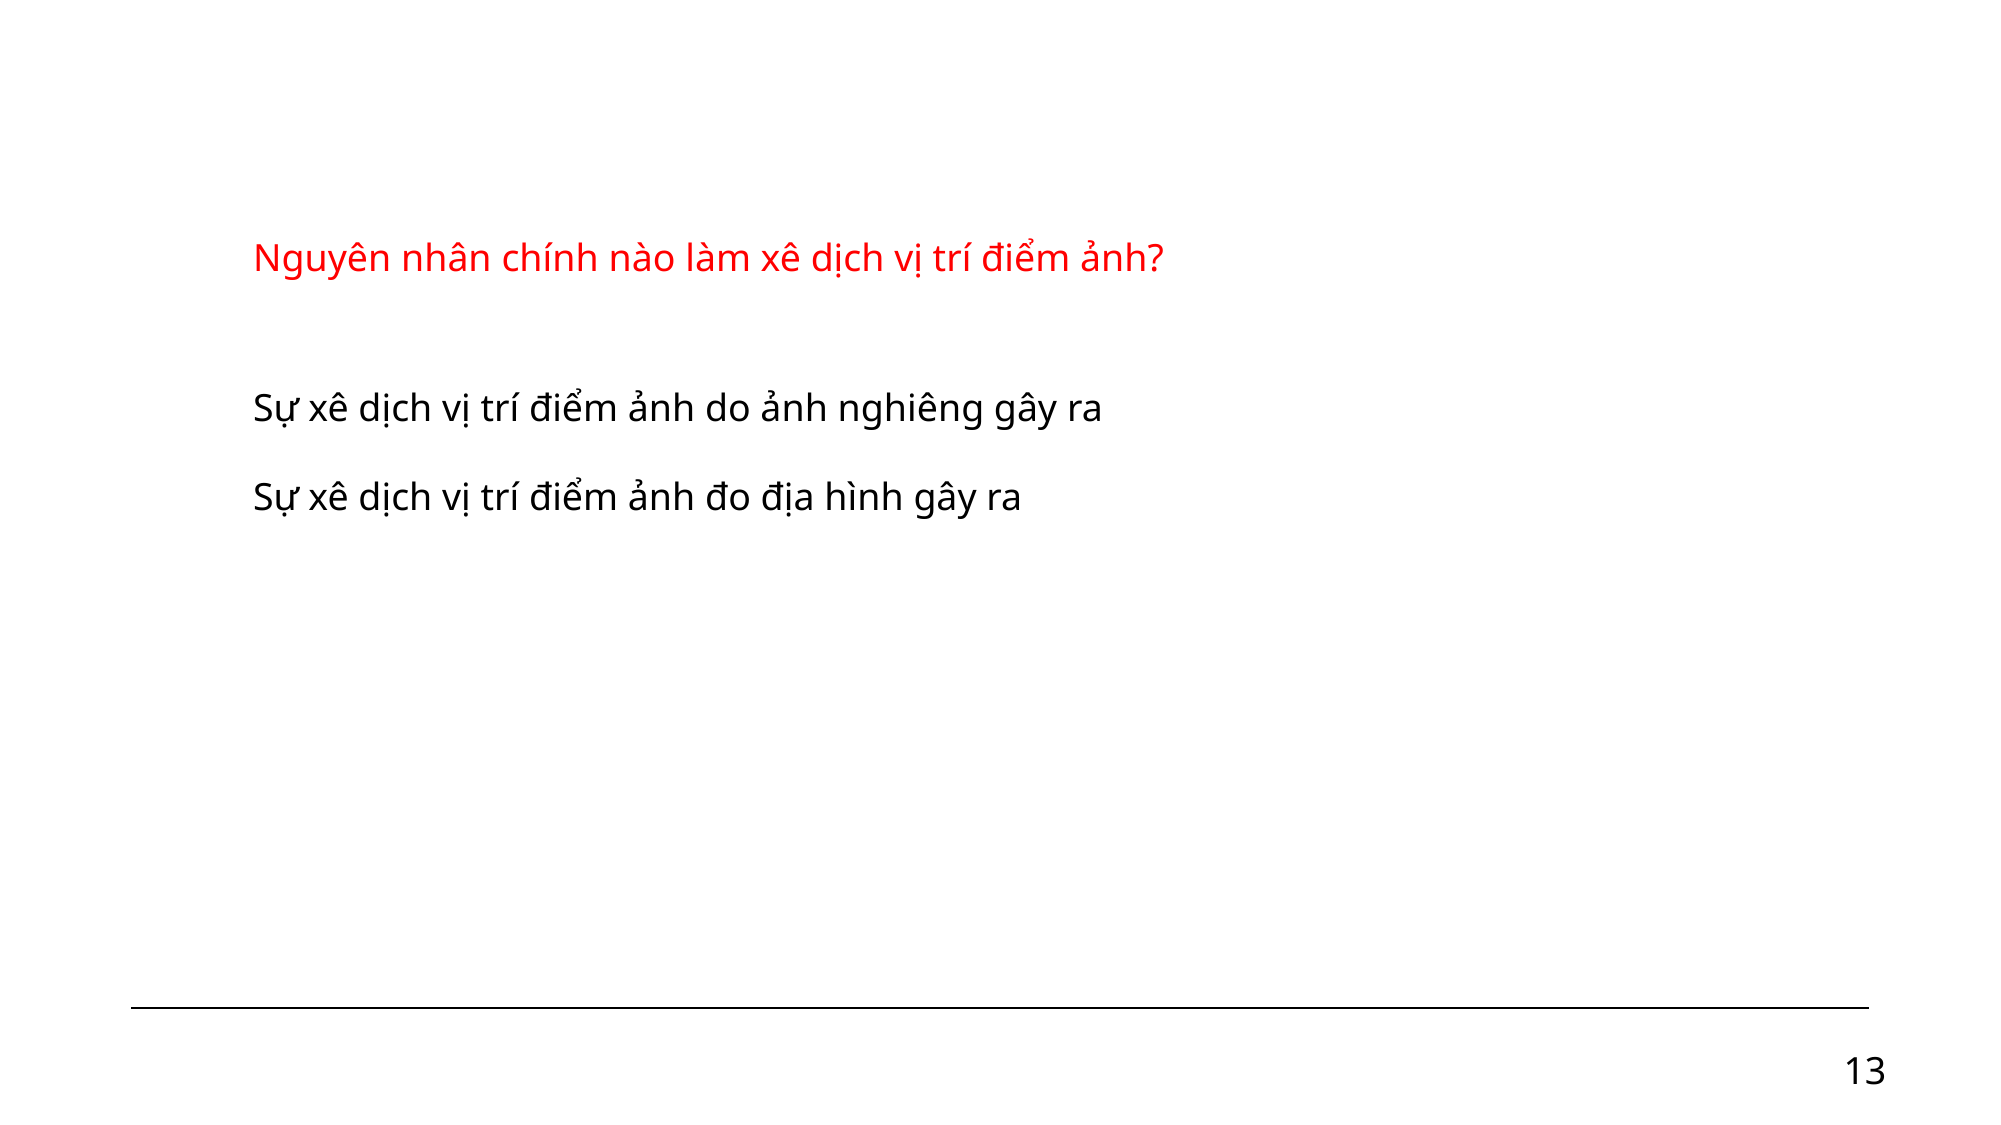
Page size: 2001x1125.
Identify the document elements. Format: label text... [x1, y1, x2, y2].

text_box Nguyên nhân chính nào làm xê dịch vị trí điểm ảnh? [238, 227, 1239, 287]
text_box Sự xê dịch vị trí điểm ảnh đo địa hình gây ra [238, 465, 1239, 525]
slide_number 13 [1791, 1042, 1902, 1103]
text_box Sự xê dịch vị trí điểm ảnh do ảnh nghiêng gây ra [238, 377, 1239, 437]
